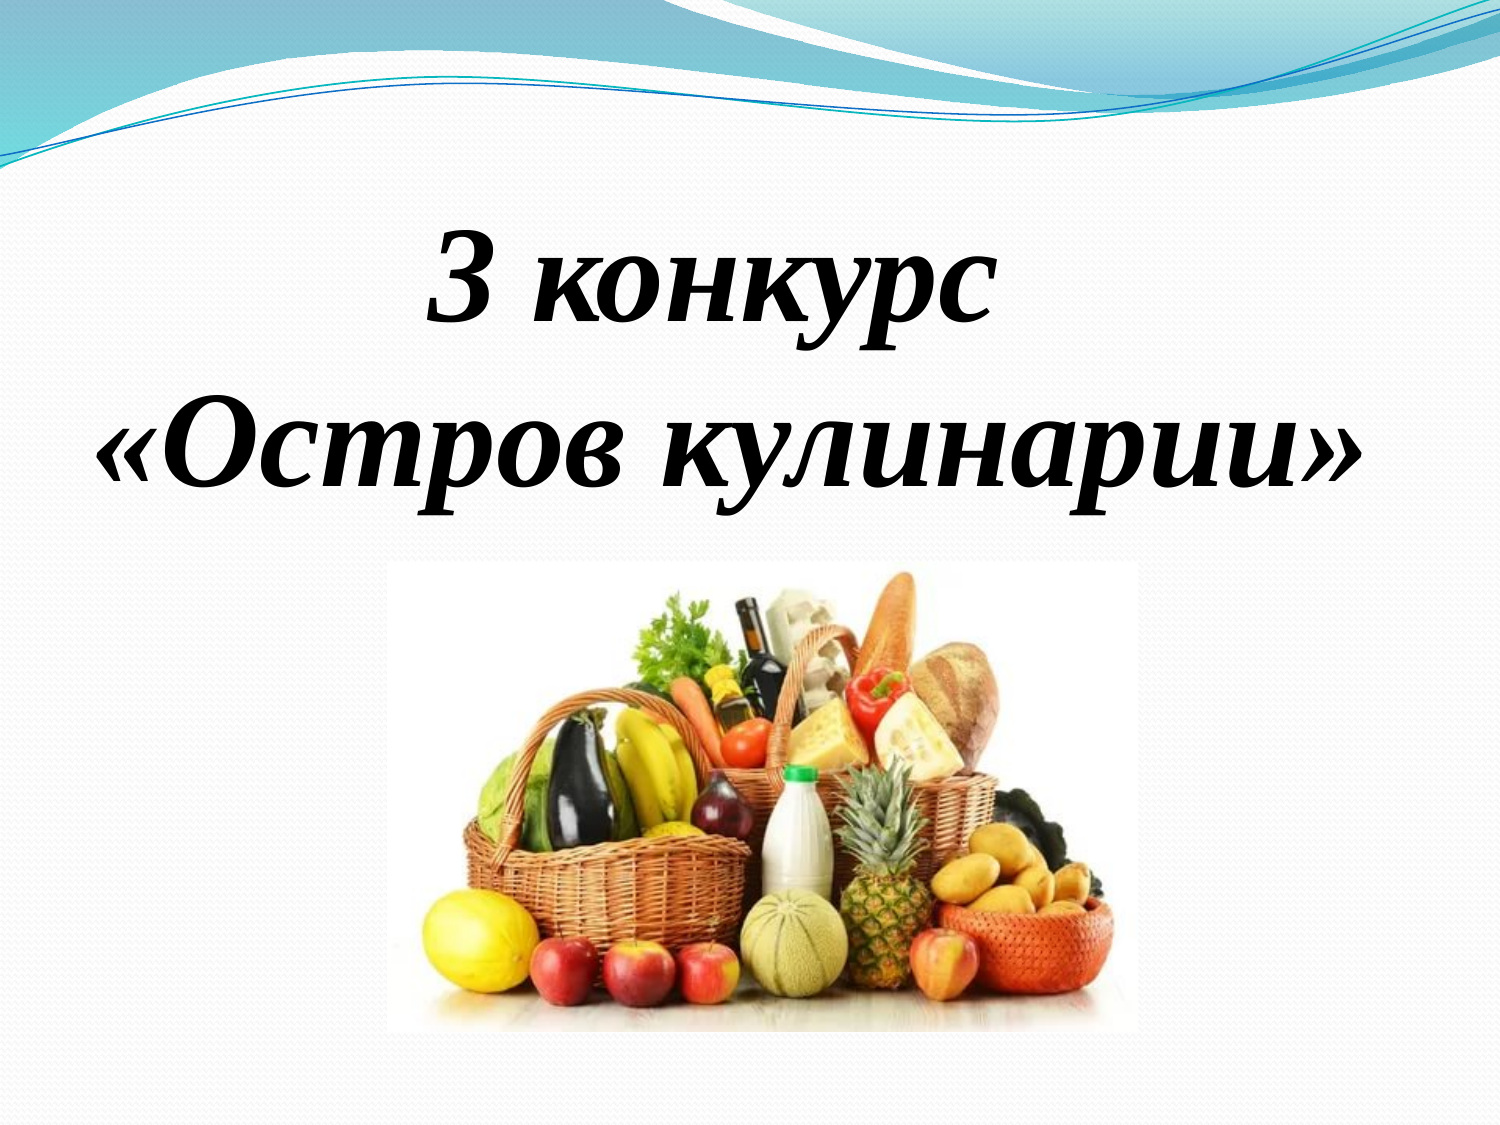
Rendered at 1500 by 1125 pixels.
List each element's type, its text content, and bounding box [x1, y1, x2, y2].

picture [387, 562, 1138, 1032]
text_box 3 конкурс «Остров кулинарии» [49, 176, 1413, 522]
